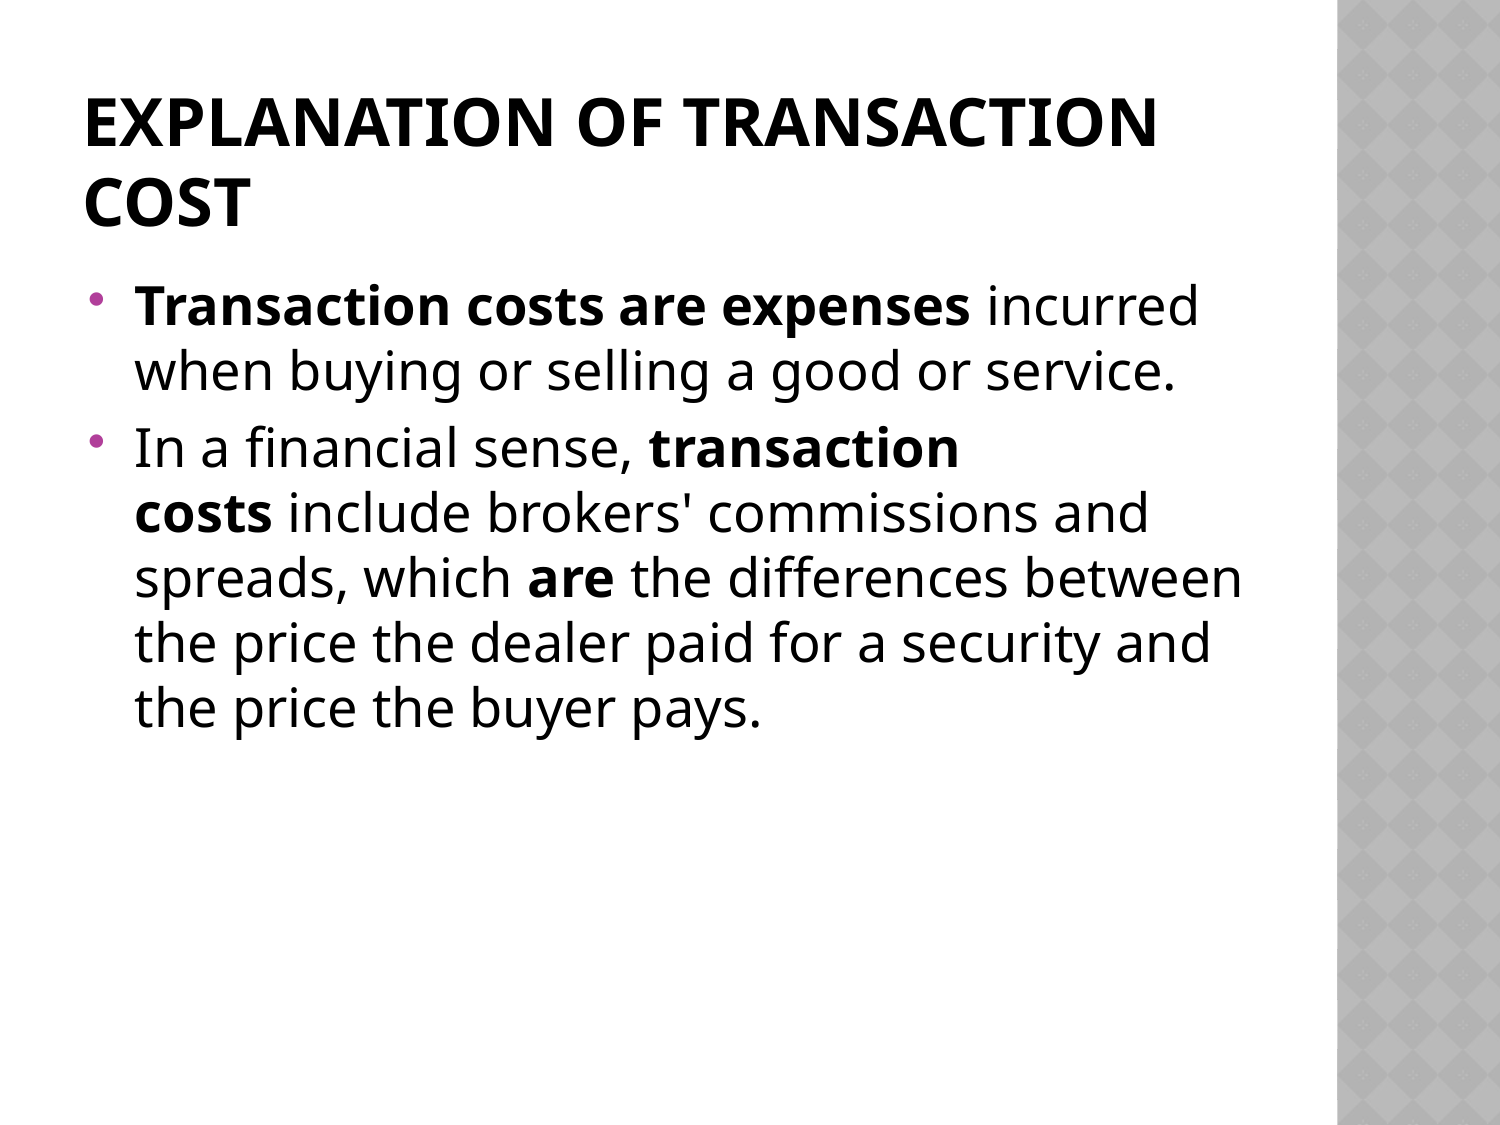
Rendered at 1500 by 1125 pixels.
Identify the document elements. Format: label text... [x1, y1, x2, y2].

list Transaction costs are expenses incurred when buying or selling a good or service. In a financial sense, transaction costs include brokers' commissions and spreads, which are the differences between the price the dealer paid for a security and the price the buyer pays. [75, 264, 1263, 875]
title Explanation of transaction cost [75, 52, 1263, 240]
text_box [1337, 0, 1500, 1125]
